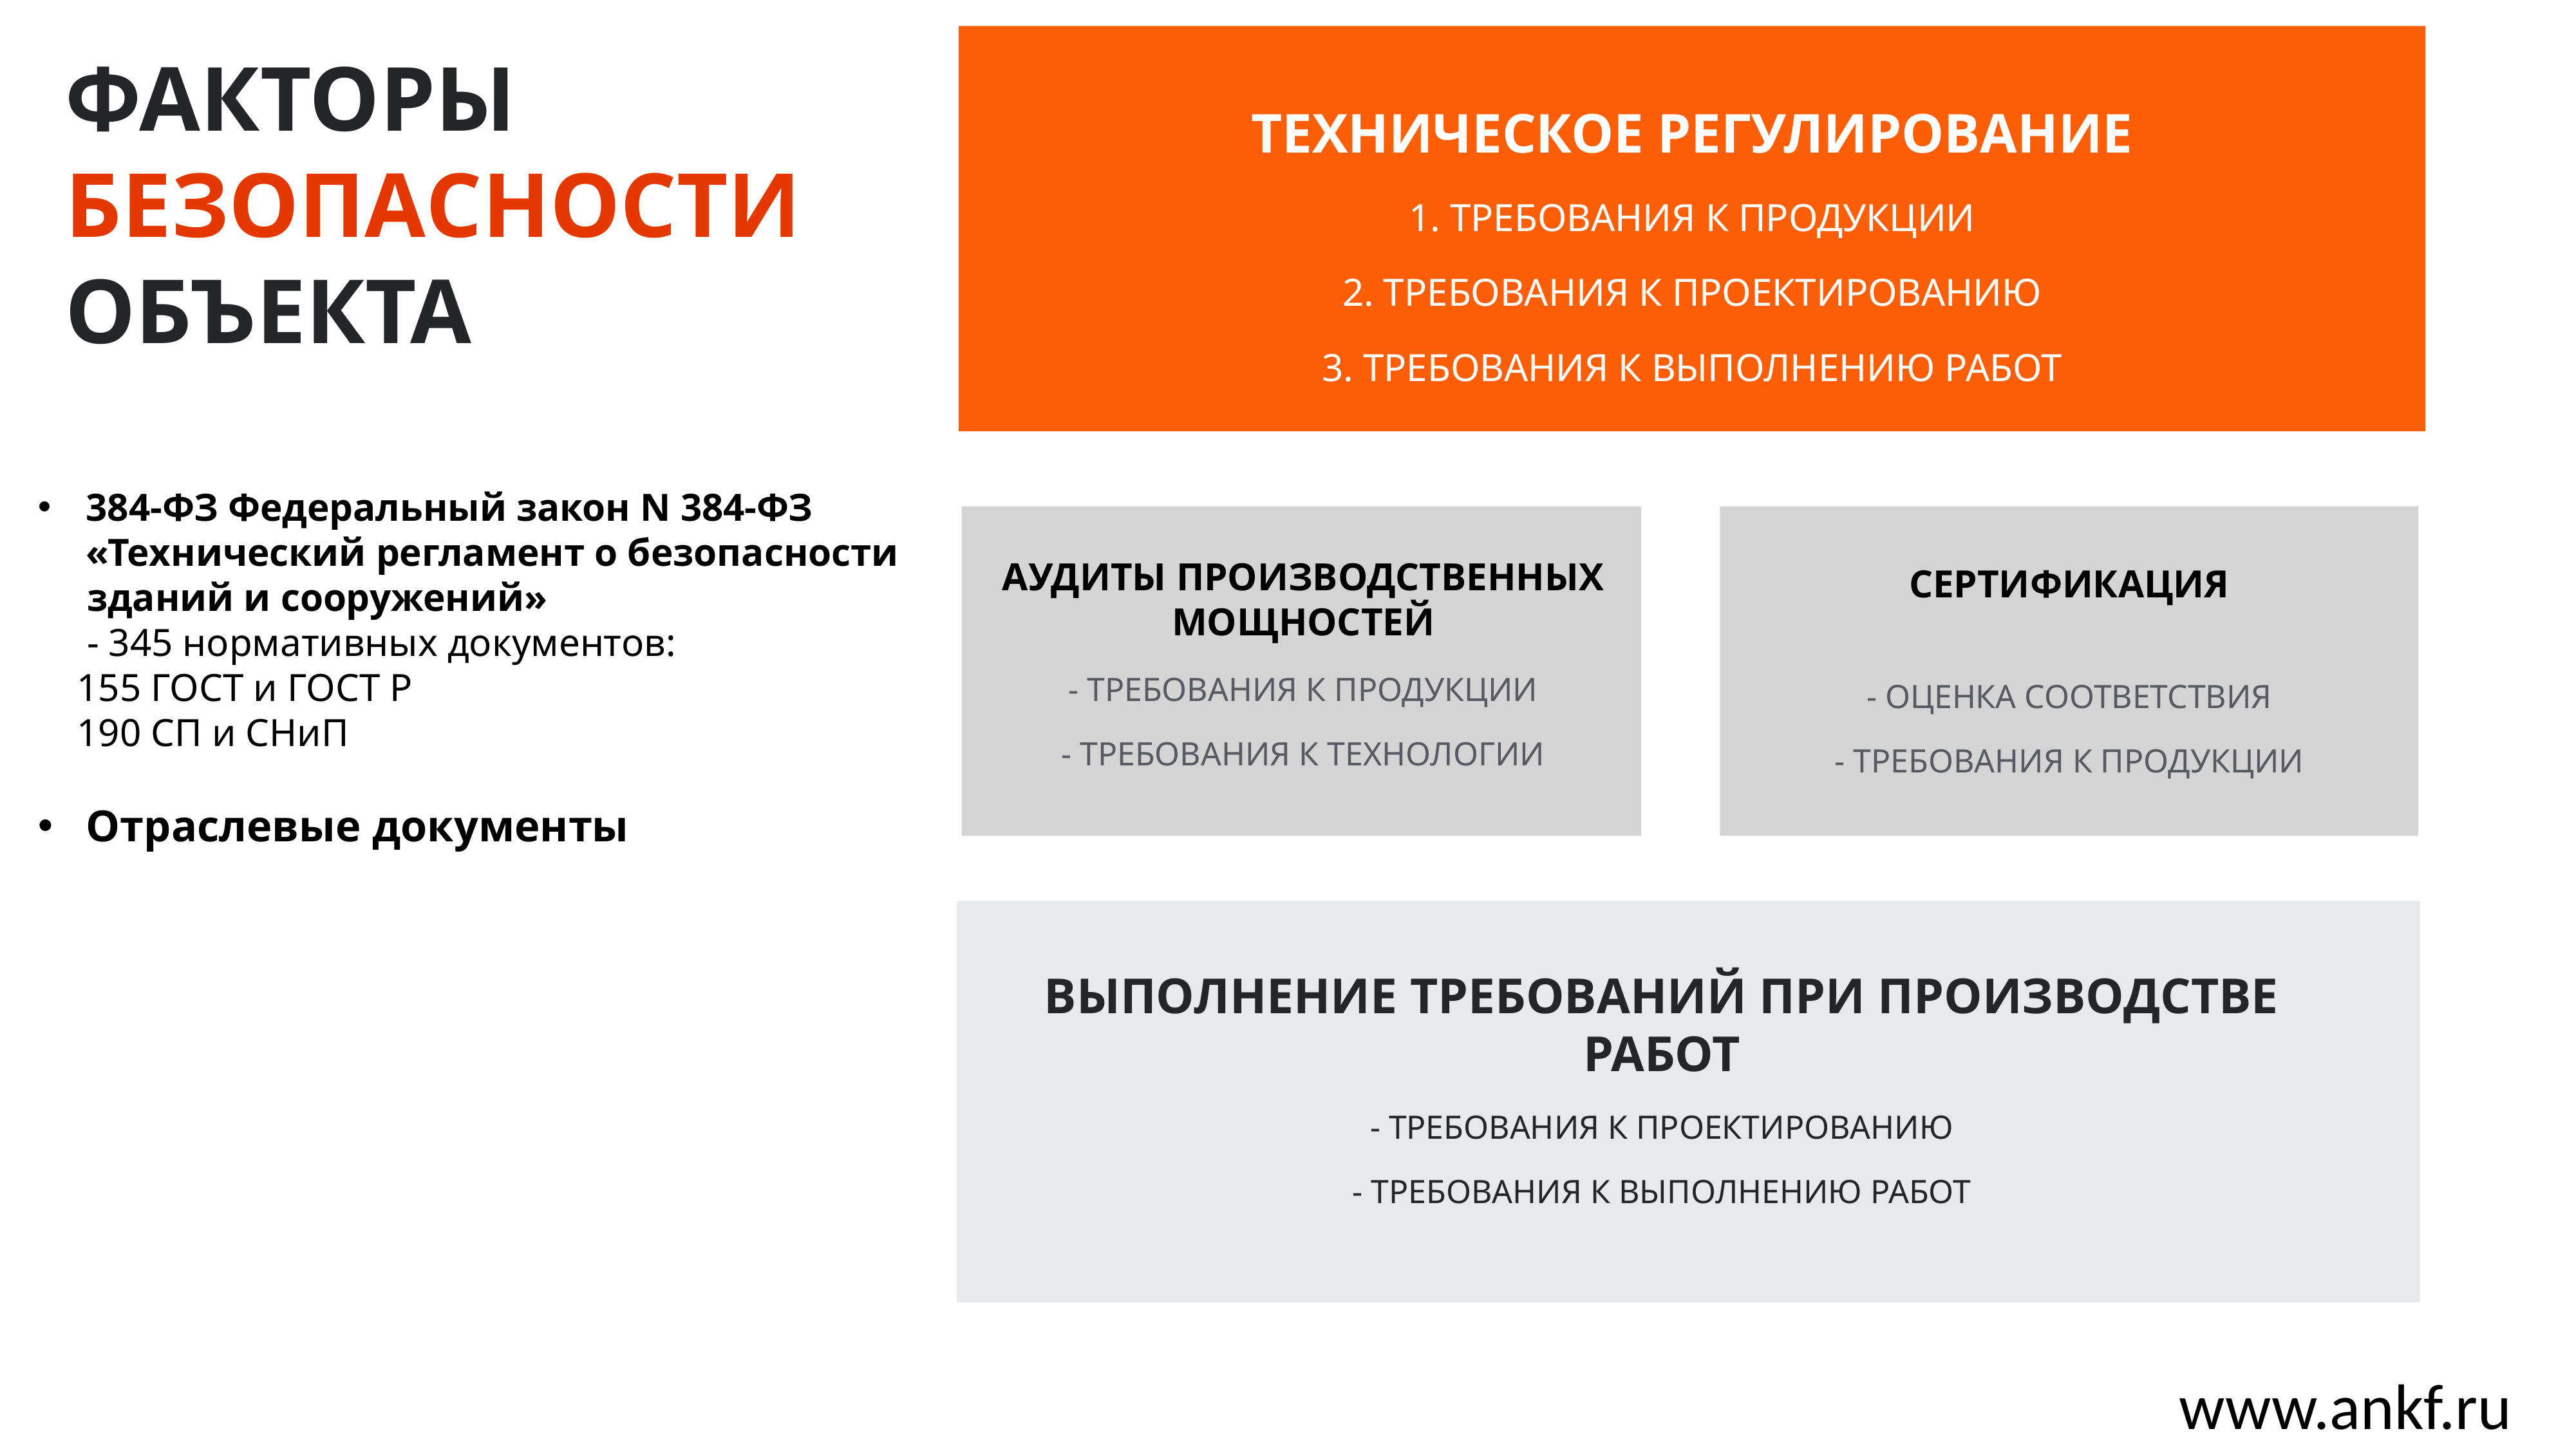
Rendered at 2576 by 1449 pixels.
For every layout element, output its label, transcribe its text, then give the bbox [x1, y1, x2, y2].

text_box ТЕХНИЧЕСКОЕ РЕГУЛИРОВАНИЕ 1. ТРЕБОВАНИЯ К ПРОДУКЦИИ 2. ТРЕБОВАНИЯ К ПРОЕКТИРОВАНИЮ 3. ТРЕБОВАНИЯ К ВЫПОЛНЕНИЮ РАБОТ [958, 26, 2426, 431]
text_box www.ankf.ru [2170, 1360, 2522, 1447]
title ФАКТОРЫ БЕЗОПАСНОСТИ ОБЪЕКТА [55, 37, 1042, 443]
text_box 384-ФЗ Федеральный закон N 384-ФЗ «Технический регламент о безопасности зданий и сооружений» - 345 нормативных документов: 155 ГОСТ и ГОСТ Р 190 СП и СНиП Отраслевые документы [28, 479, 962, 888]
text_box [956, 901, 2420, 1303]
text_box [958, 506, 1648, 836]
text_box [1720, 506, 2419, 836]
